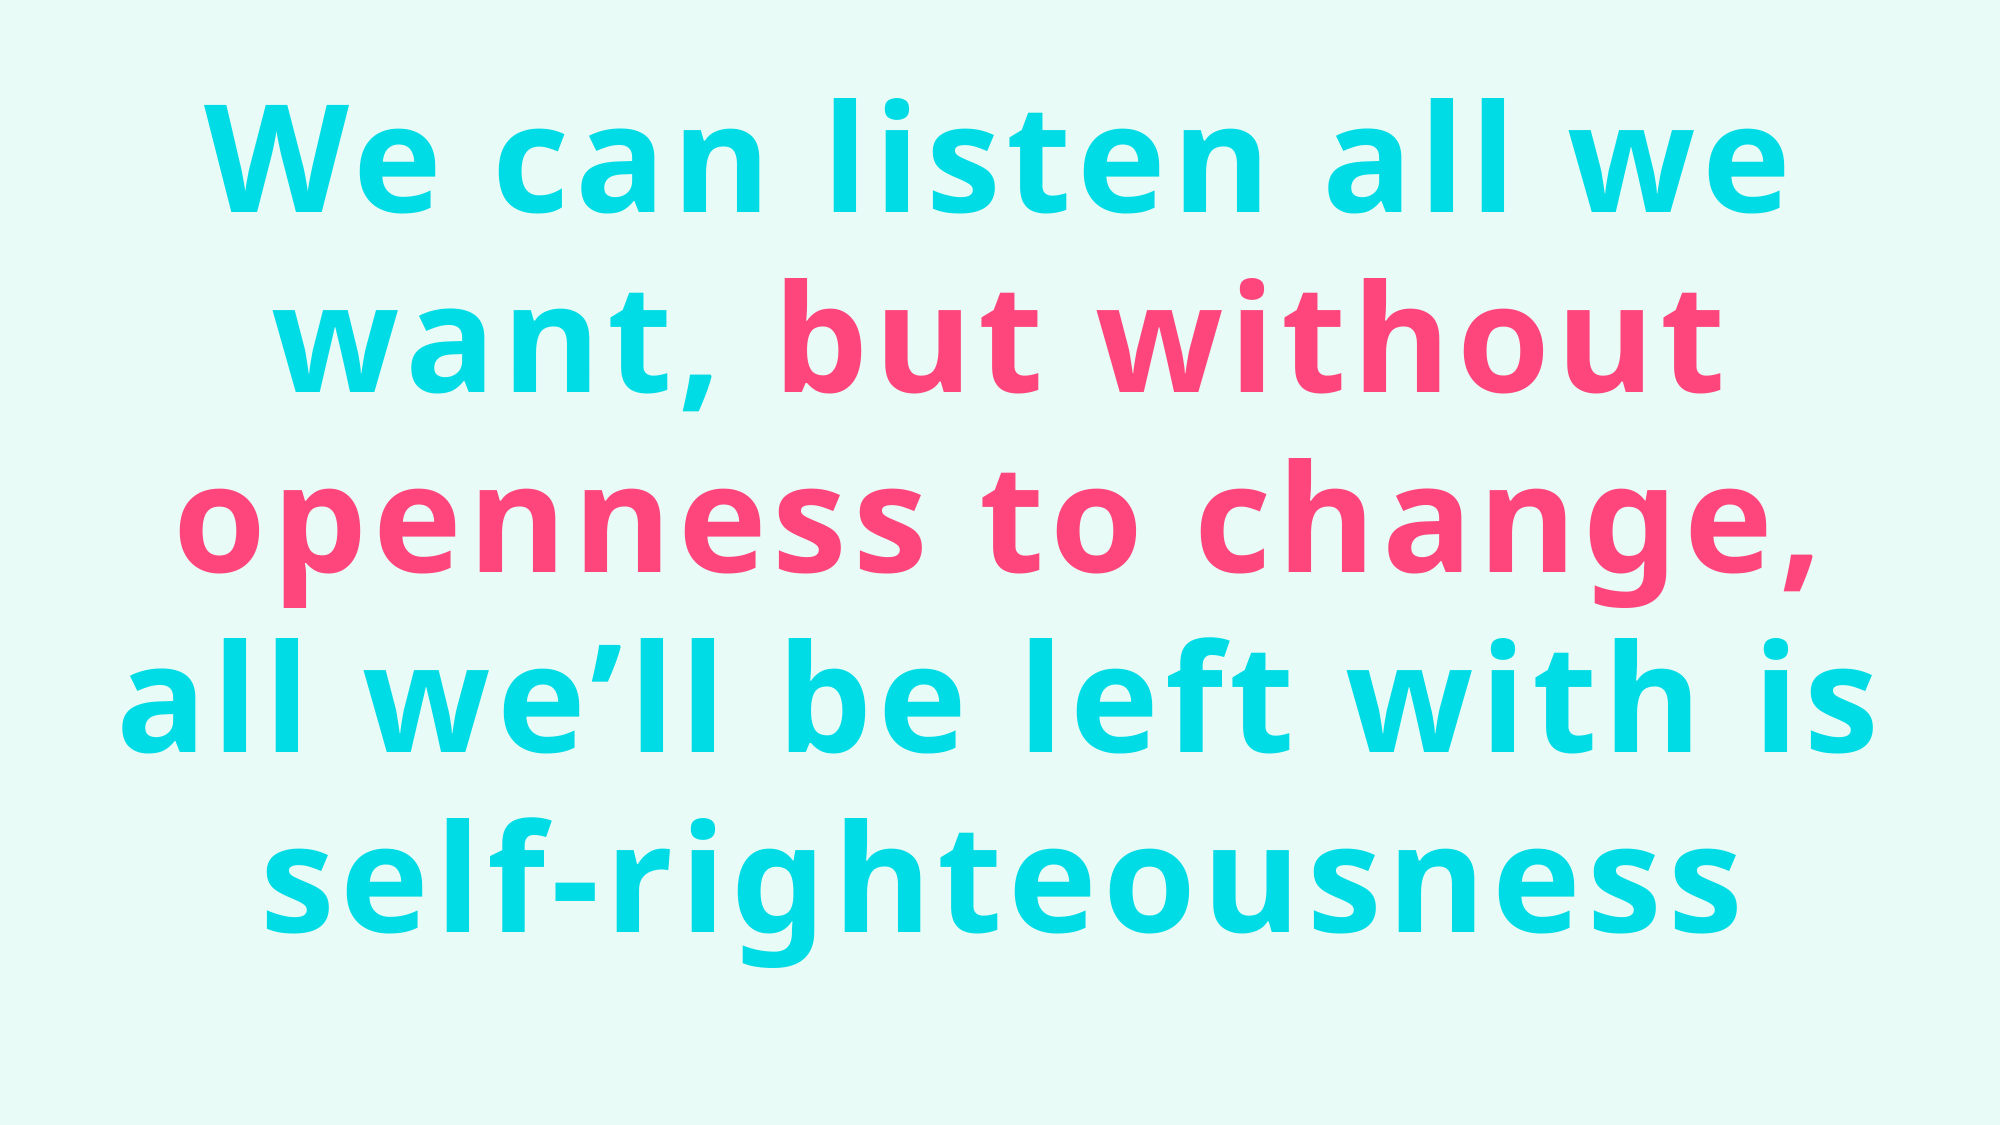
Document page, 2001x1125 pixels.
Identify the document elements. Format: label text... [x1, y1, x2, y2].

picture [0, 0, 2000, 1125]
list We can listen all we want, but without openness to change, all we’ll be left with is self-righteousness [64, 265, 1941, 760]
